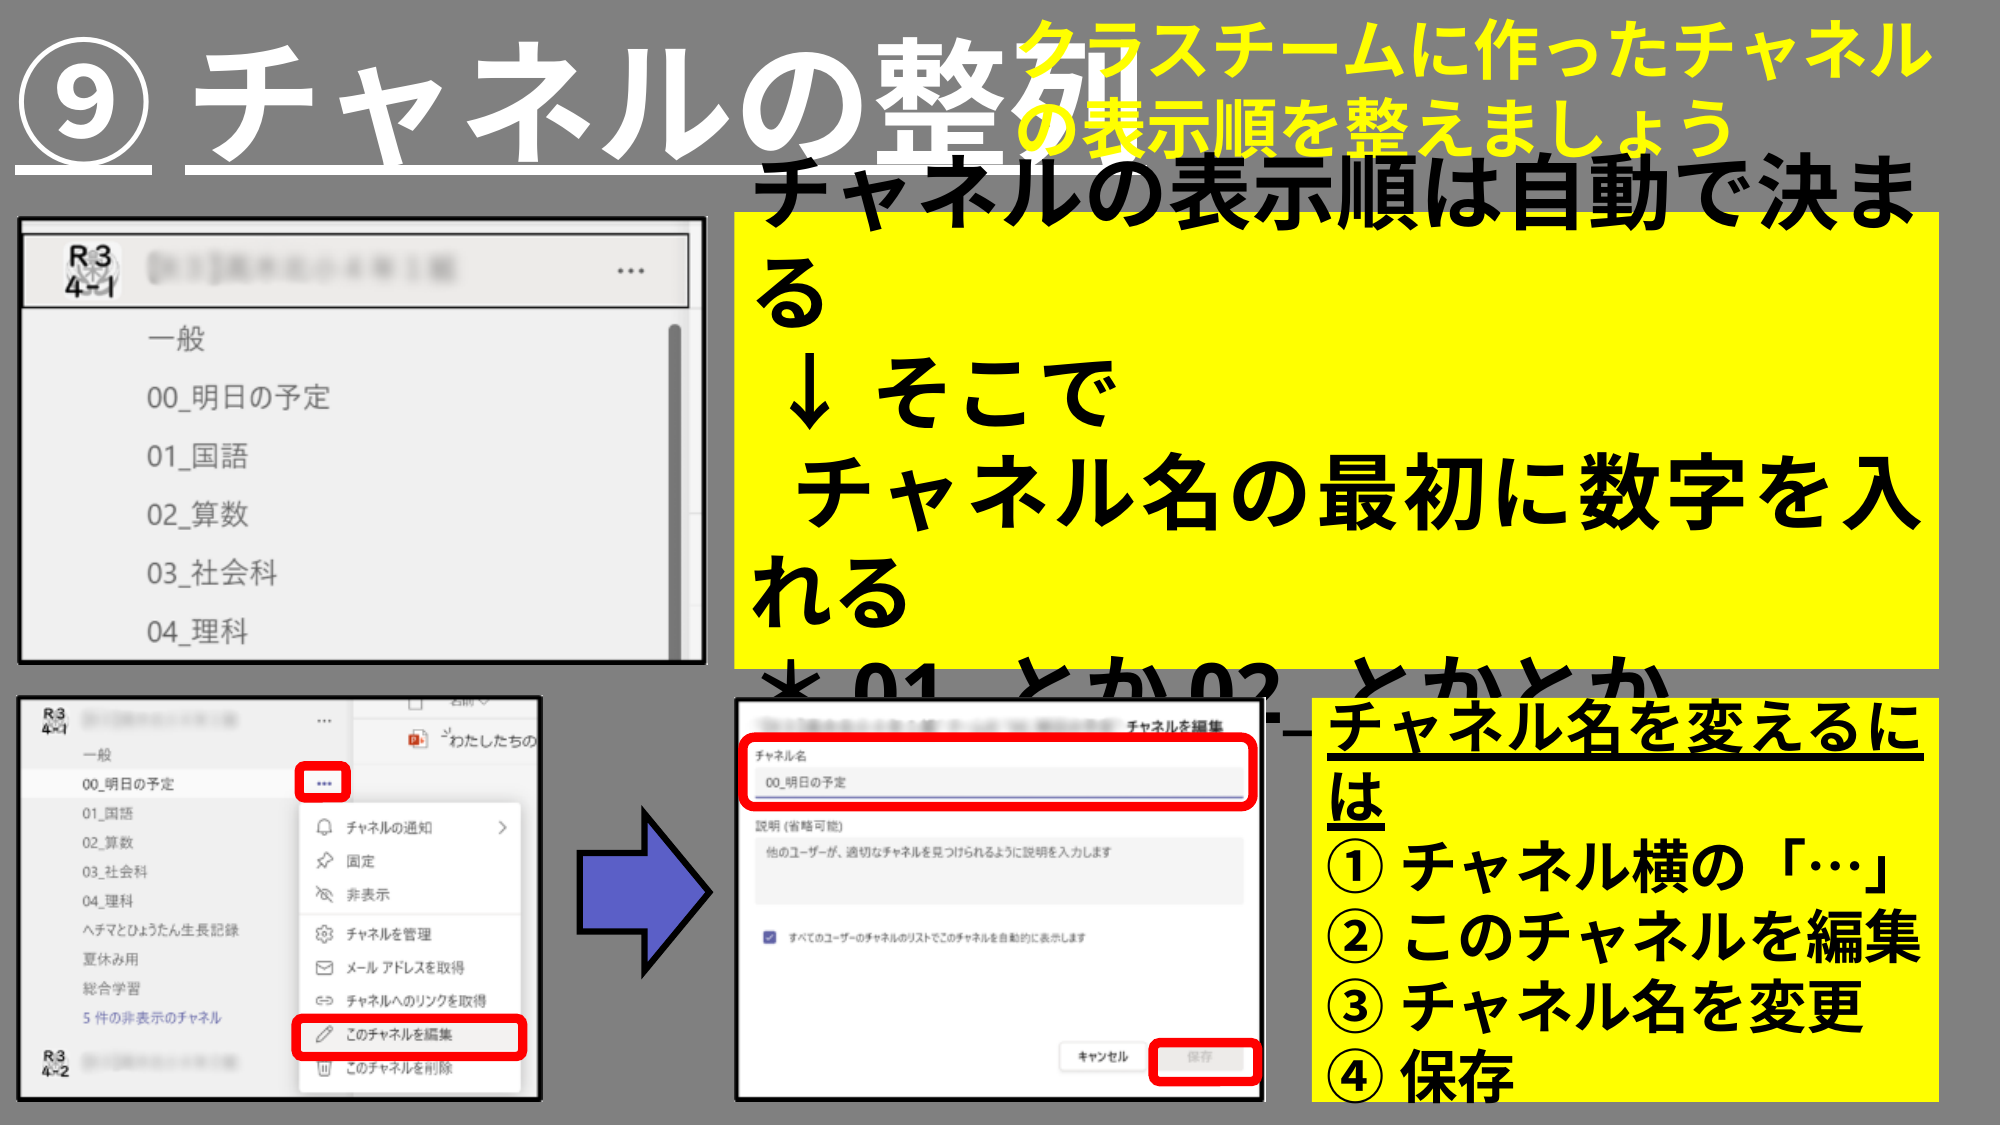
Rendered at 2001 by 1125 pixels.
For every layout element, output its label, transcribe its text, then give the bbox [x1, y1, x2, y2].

picture [734, 697, 1266, 1102]
picture [16, 695, 543, 1102]
title ⑨チャネルの整列 [0, 0, 2000, 200]
text_box クラスチームに作ったチャネルの表示順を整えましょう [999, 1, 1971, 227]
text_box チャネルの表示順は自動で決まる ↓そこで チャネル名の最初に数字を入れる ＊01_とか02_とかとか [734, 212, 1939, 669]
text_box [578, 810, 711, 974]
text_box チャネル名を変えるには ①チャネル横の「…」 ②このチャネルを編集 ③チャネル名を変更 ④保存 [1311, 697, 1939, 1102]
picture [17, 216, 708, 665]
